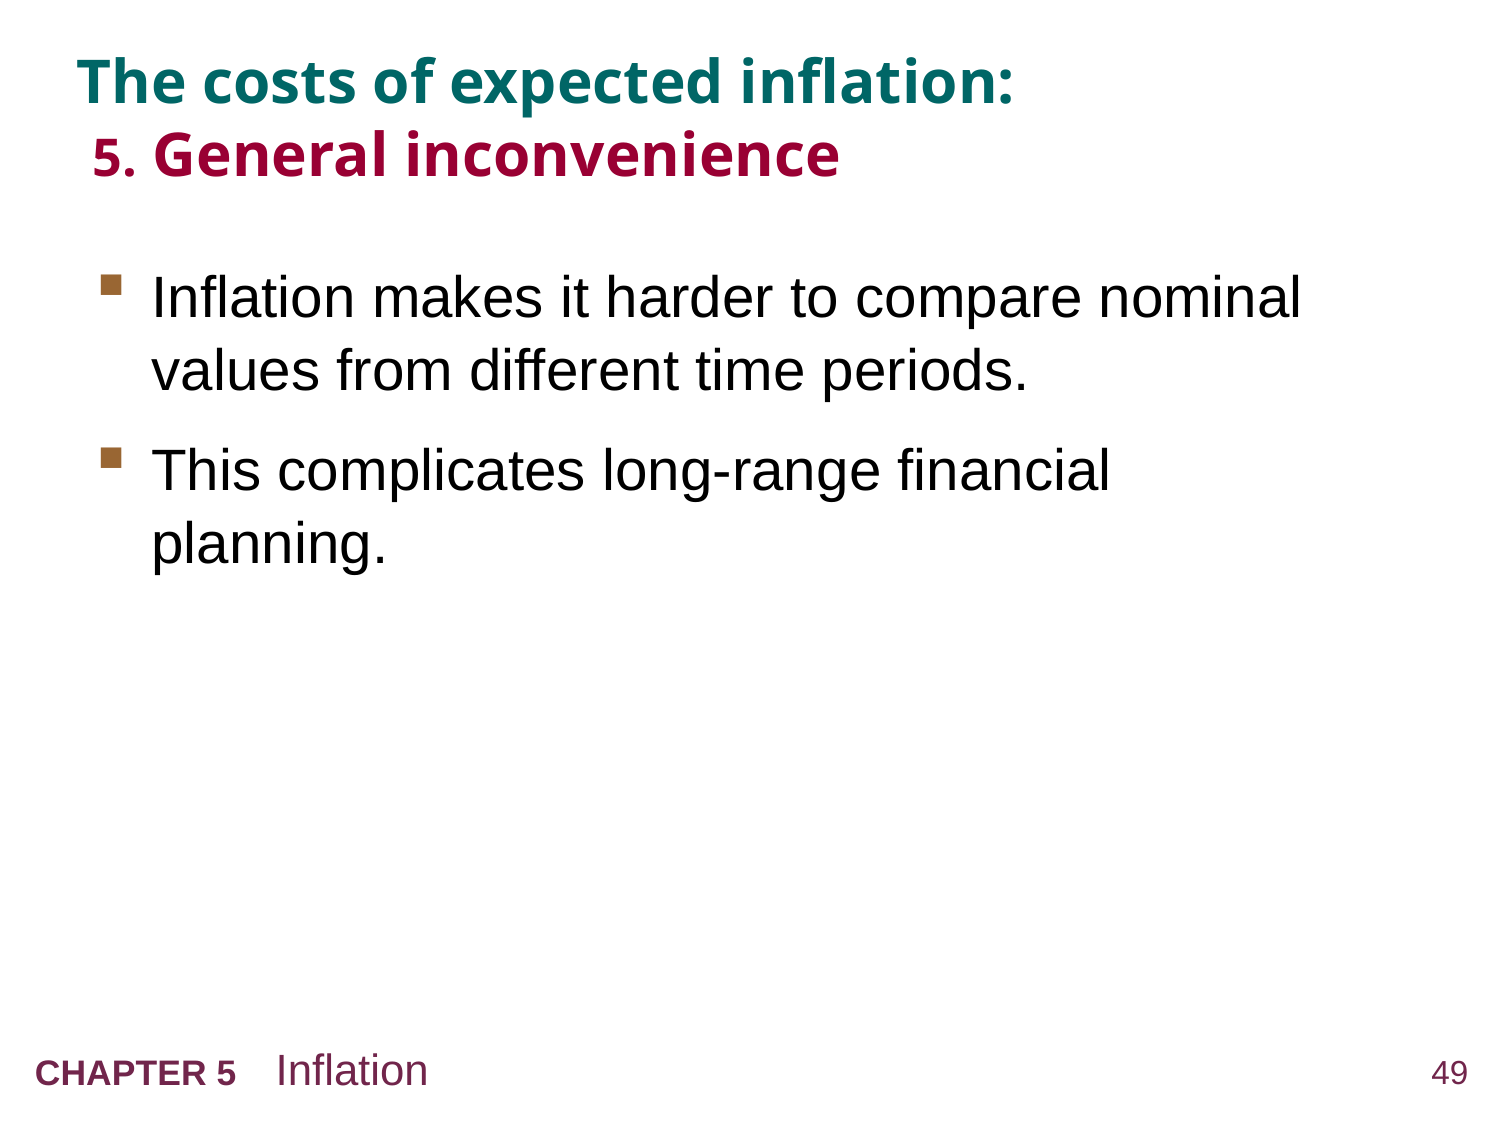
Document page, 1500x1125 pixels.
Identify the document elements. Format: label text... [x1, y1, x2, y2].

title The costs of expected inflation: 5. General inconvenience [76, 38, 1430, 193]
list Inflation makes it harder to compare nominal values from different time periods. This complicates long-range financial planning. [80, 247, 1343, 711]
